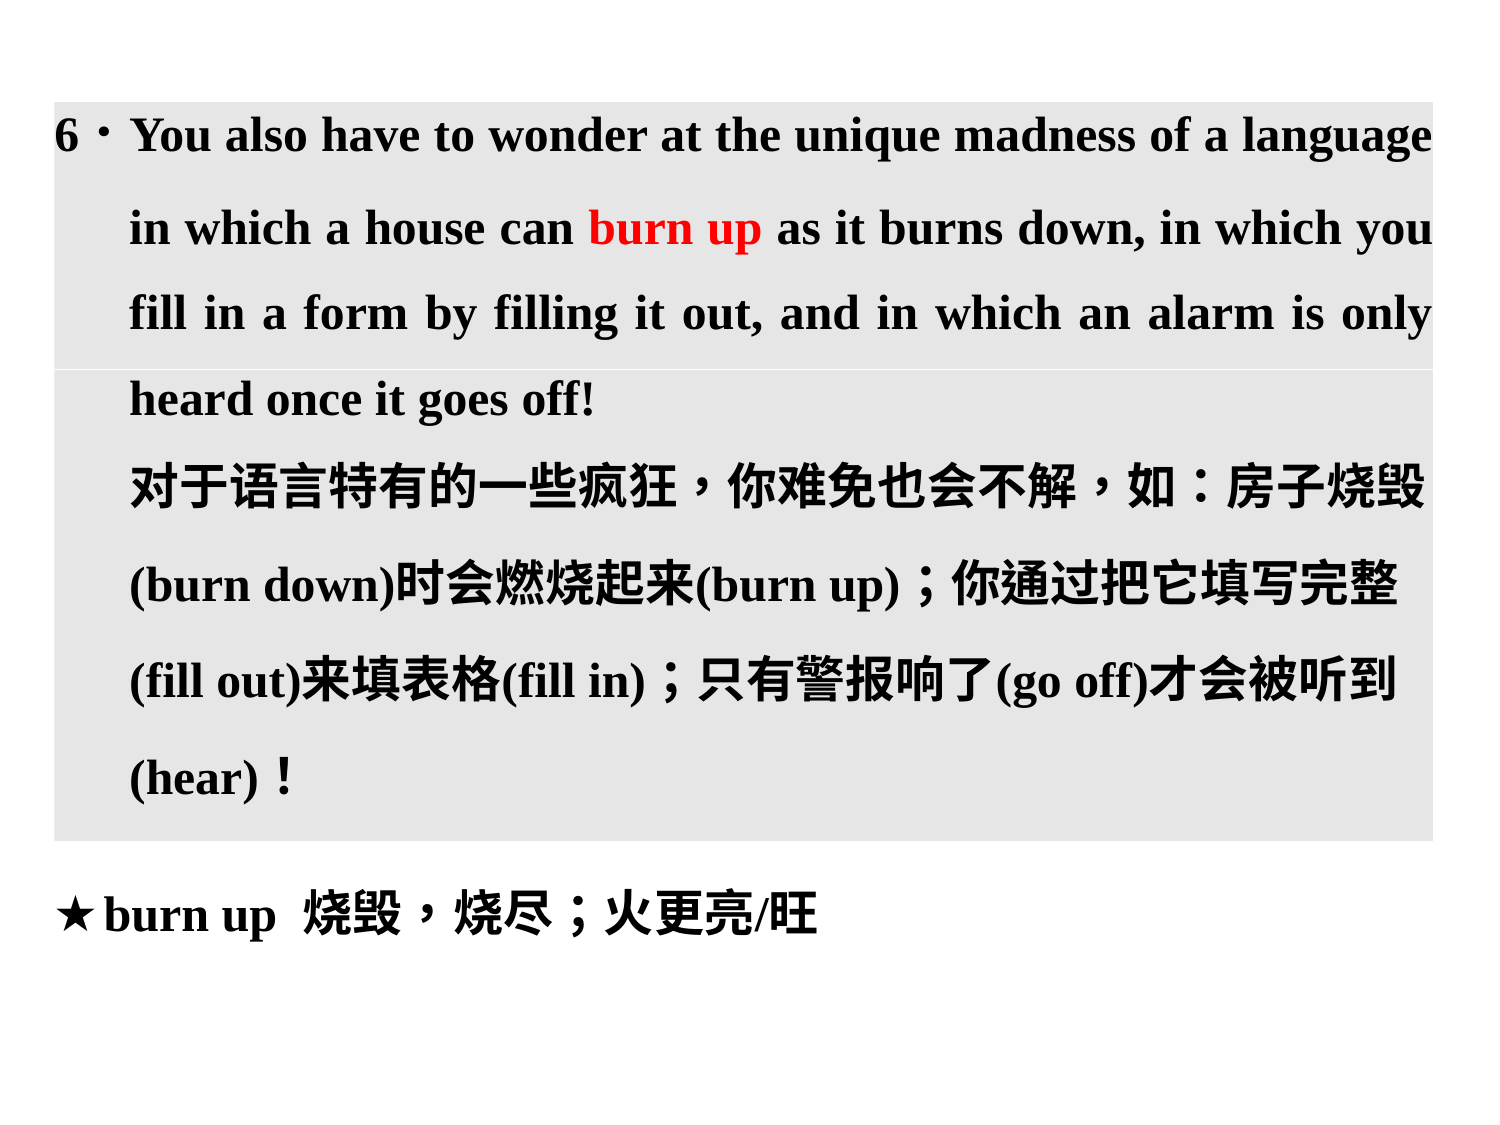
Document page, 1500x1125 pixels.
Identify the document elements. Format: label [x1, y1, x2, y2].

text_box [53, 881, 1443, 979]
text_box [54, 101, 1434, 842]
